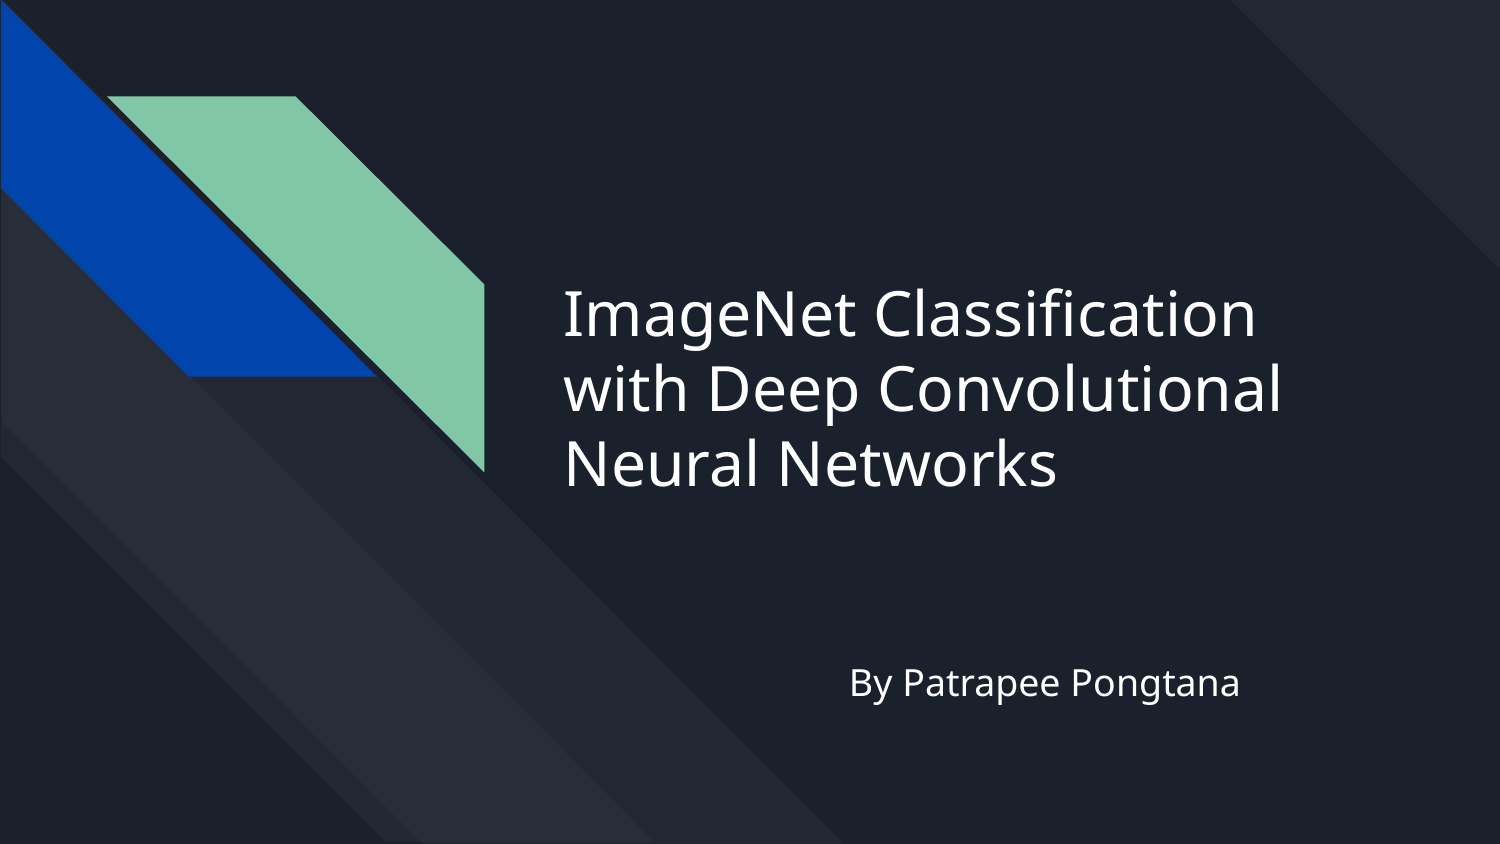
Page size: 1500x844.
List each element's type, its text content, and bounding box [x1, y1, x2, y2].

title ImageNet Classification with Deep Convolutional Neural Networks [548, 258, 1404, 518]
subtitle By Patrapee Pongtana [833, 643, 1404, 727]
